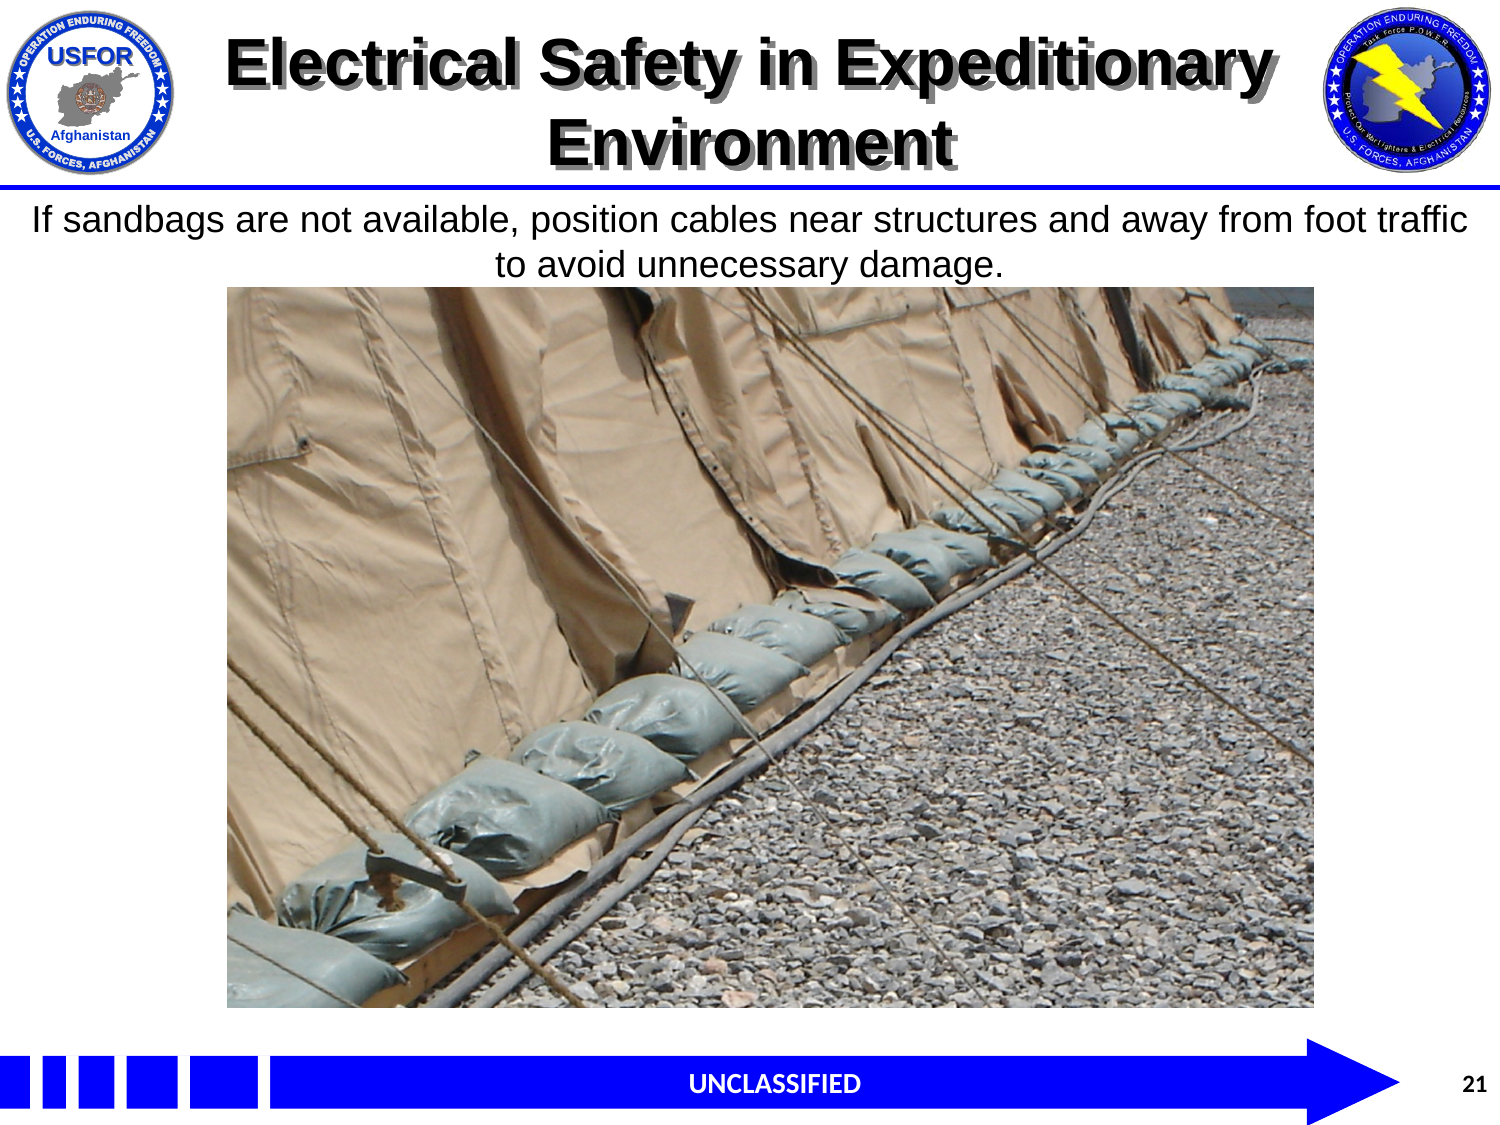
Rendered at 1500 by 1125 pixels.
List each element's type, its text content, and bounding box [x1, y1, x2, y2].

text_box If sandbags are not available, position cables near structures and away from foot traffic to avoid unnecessary damage. [0, 202, 1500, 293]
title Electrical Safety in Expeditionary Environment [0, 76, 1500, 202]
picture [226, 287, 1314, 1009]
picture [1315, 4, 1496, 76]
